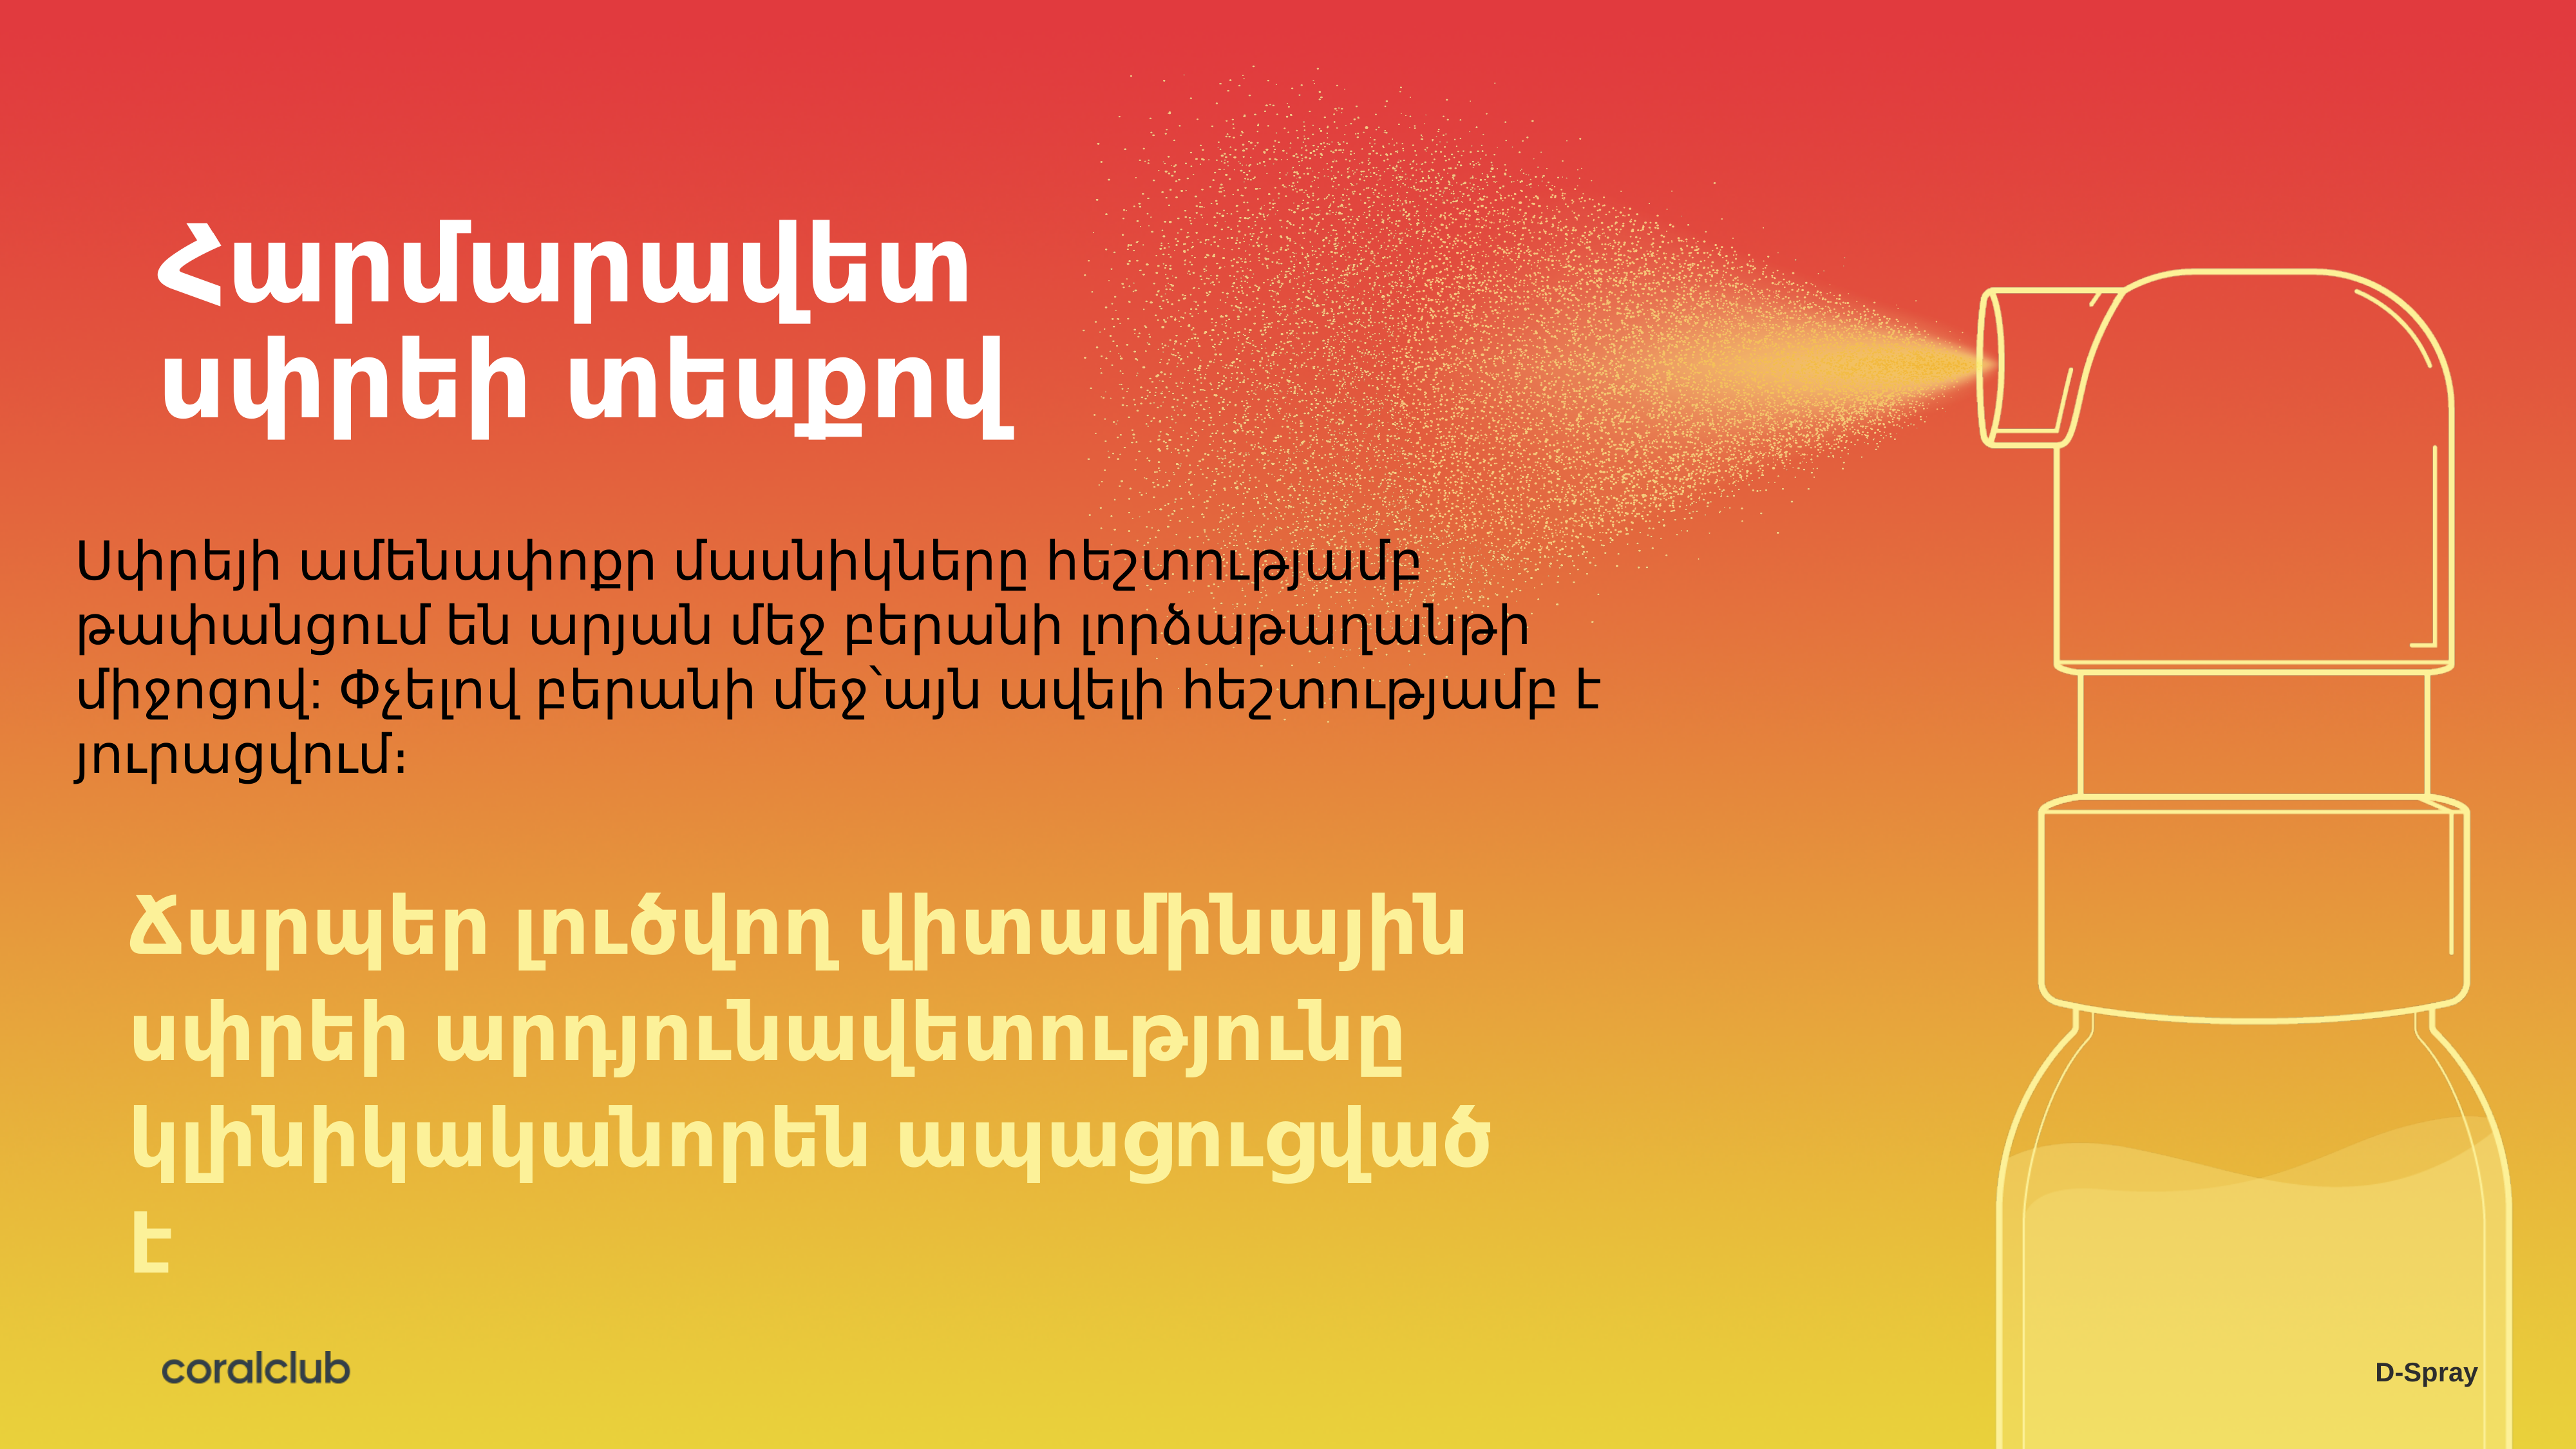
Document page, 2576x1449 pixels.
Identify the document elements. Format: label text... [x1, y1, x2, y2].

text_box Հարմարավետ սփրեի տեսքով [149, 201, 990, 448]
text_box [995, 35, 2543, 1449]
text_box Սփրեյի ամենափոքր մասնիկները հեշտությամբ թափանցում են արյան մեջ բերանի լորձաթաղանթի միջոցով: Փչելով բերանի մեջ՝այն ավելի հեշտությամբ է յուրացվում։ [65, 521, 990, 789]
text_box [149, 789, 990, 791]
picture [0, 0, 2576, 1449]
text_box Ճարպեր լուծվող վիտամինային սփրեի արդյունավետությունը կլինիկականորեն ապացուցված է [122, 858, 990, 1294]
